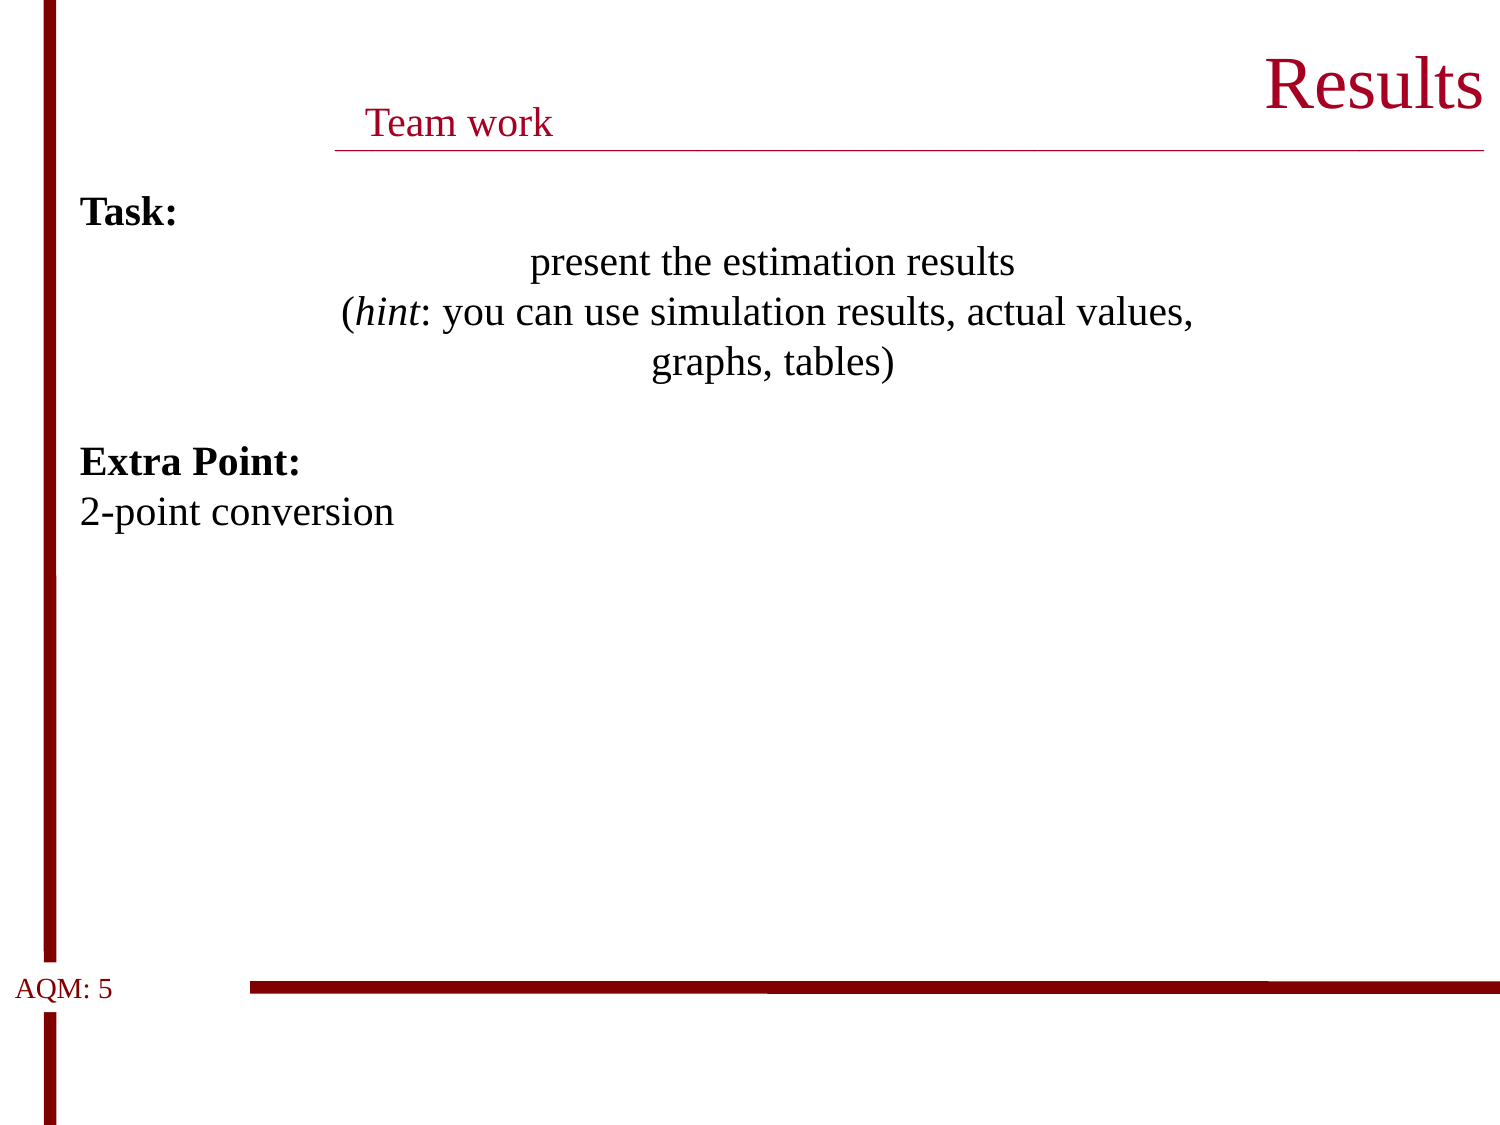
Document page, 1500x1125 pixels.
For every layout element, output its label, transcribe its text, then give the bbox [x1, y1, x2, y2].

text_box Task: present the estimation results (hint: you can use simulation results, actual values, graphs, tables) Extra Point: 2-point conversion [64, 176, 1482, 949]
text_box Team work [349, 87, 863, 153]
text_box AQM: 5 [0, 962, 250, 1013]
title Results ____________________________________________________________________________________________ [150, 0, 1500, 188]
